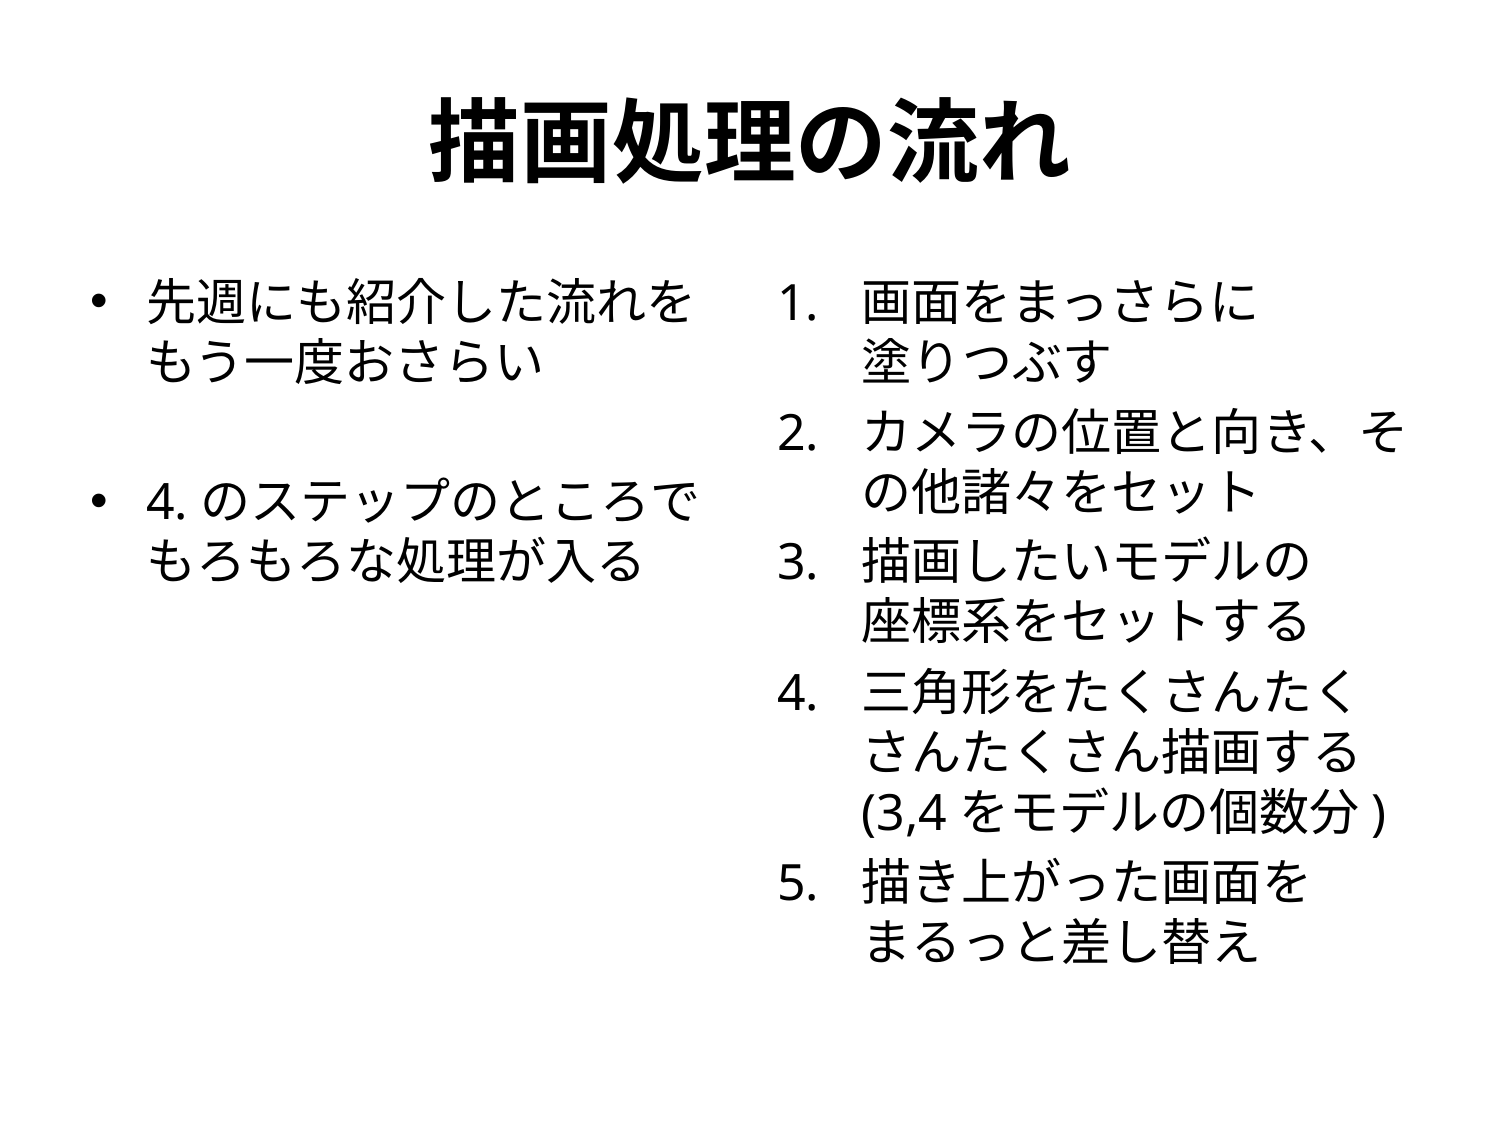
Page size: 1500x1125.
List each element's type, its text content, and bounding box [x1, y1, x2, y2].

title 描画処理の流れ [74, 44, 1426, 233]
list 画面をまっさらに 塗りつぶす カメラの位置と向き、その他諸々をセット 描画したいモデルの 座標系をセットする 三角形をたくさんたくさんたくさん描画する (3,4をモデルの個数分) 描き上がった画面を まるっと差し替え [762, 262, 1426, 1006]
list 先週にも紹介した流れをもう一度おさらい 4.のステップのところでもろもろな処理が入る [74, 262, 738, 1006]
